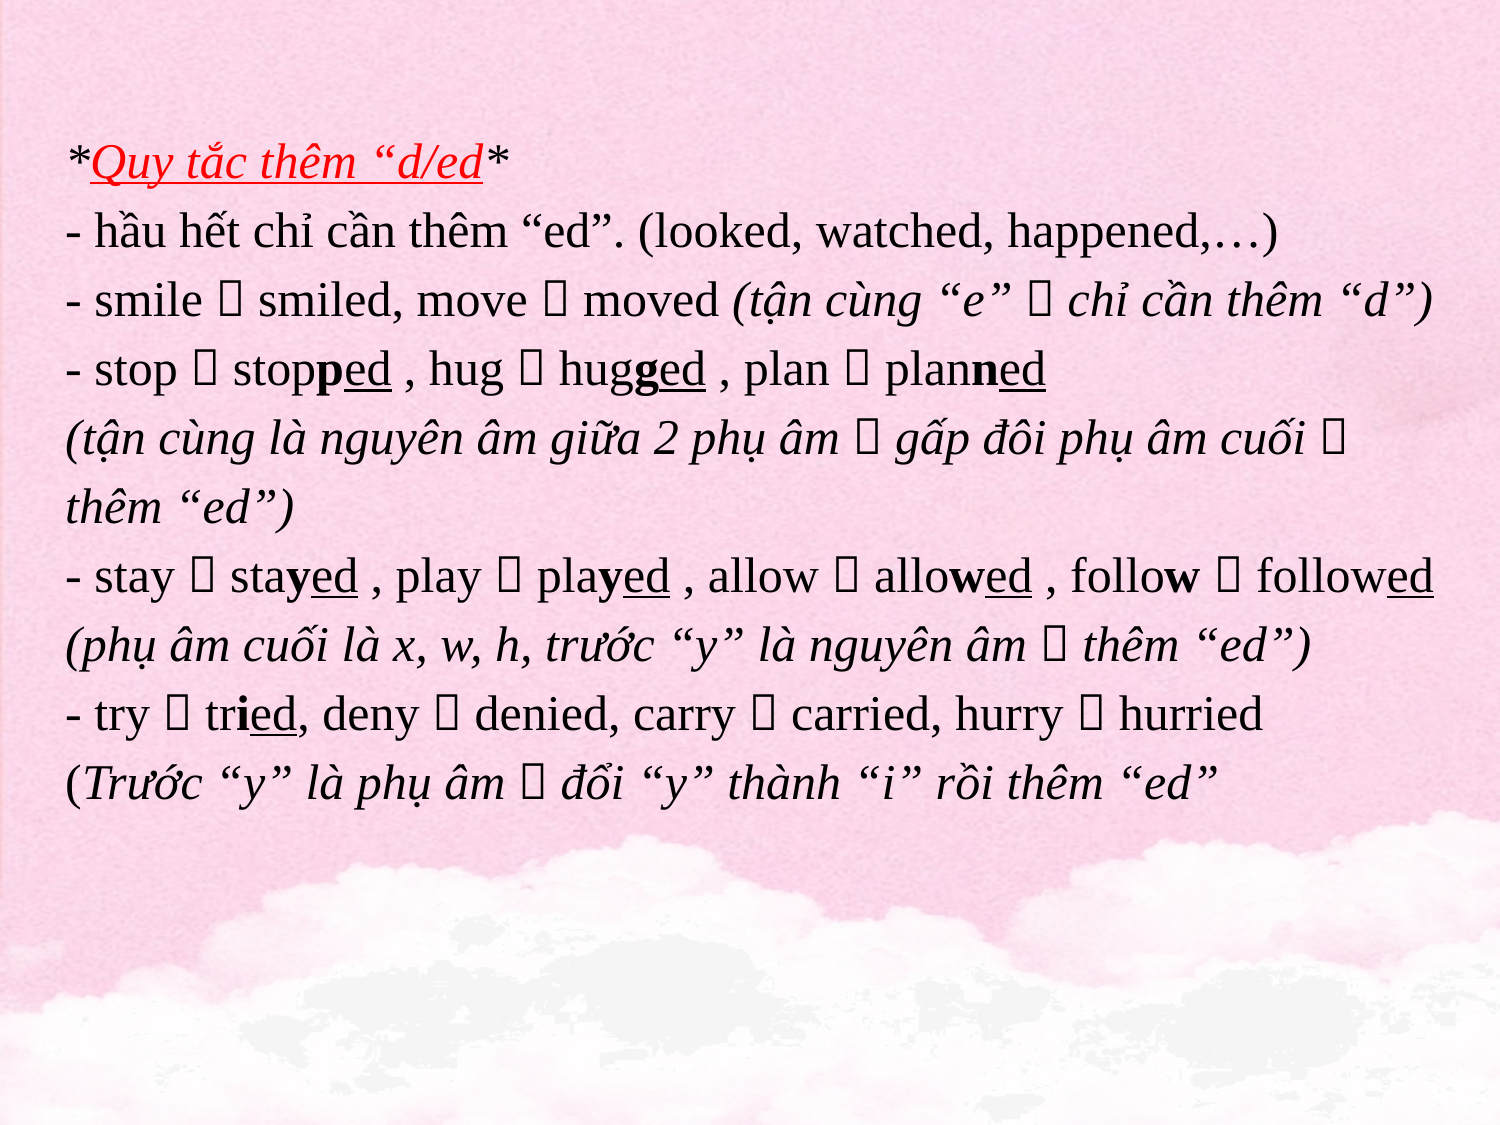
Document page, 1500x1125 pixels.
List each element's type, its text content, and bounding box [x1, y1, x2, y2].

picture [0, 0, 1500, 1125]
text_box *Quy tắc thêm “d/ed* - hầu hết chỉ cần thêm “ed”. (looked, watched, happened,…) - smile  smiled, move  moved (tận cùng “e”  chỉ cần thêm “d”) - stop  stopped , hug  hugged , plan  planned (tận cùng là nguyên âm giữa 2 phụ âm  gấp đôi phụ âm cuối  thêm “ed”) - stay  stayed , play  played , allow  allowed , follow  followed (phụ âm cuối là x, w, h, trước “y” là nguyên âm  thêm “ed”) - try  tried, deny  denied, carry  carried, hurry  hurried (Trước “y” là phụ âm  đổi “y” thành “i” rồi thêm “ed” [50, 112, 1450, 886]
